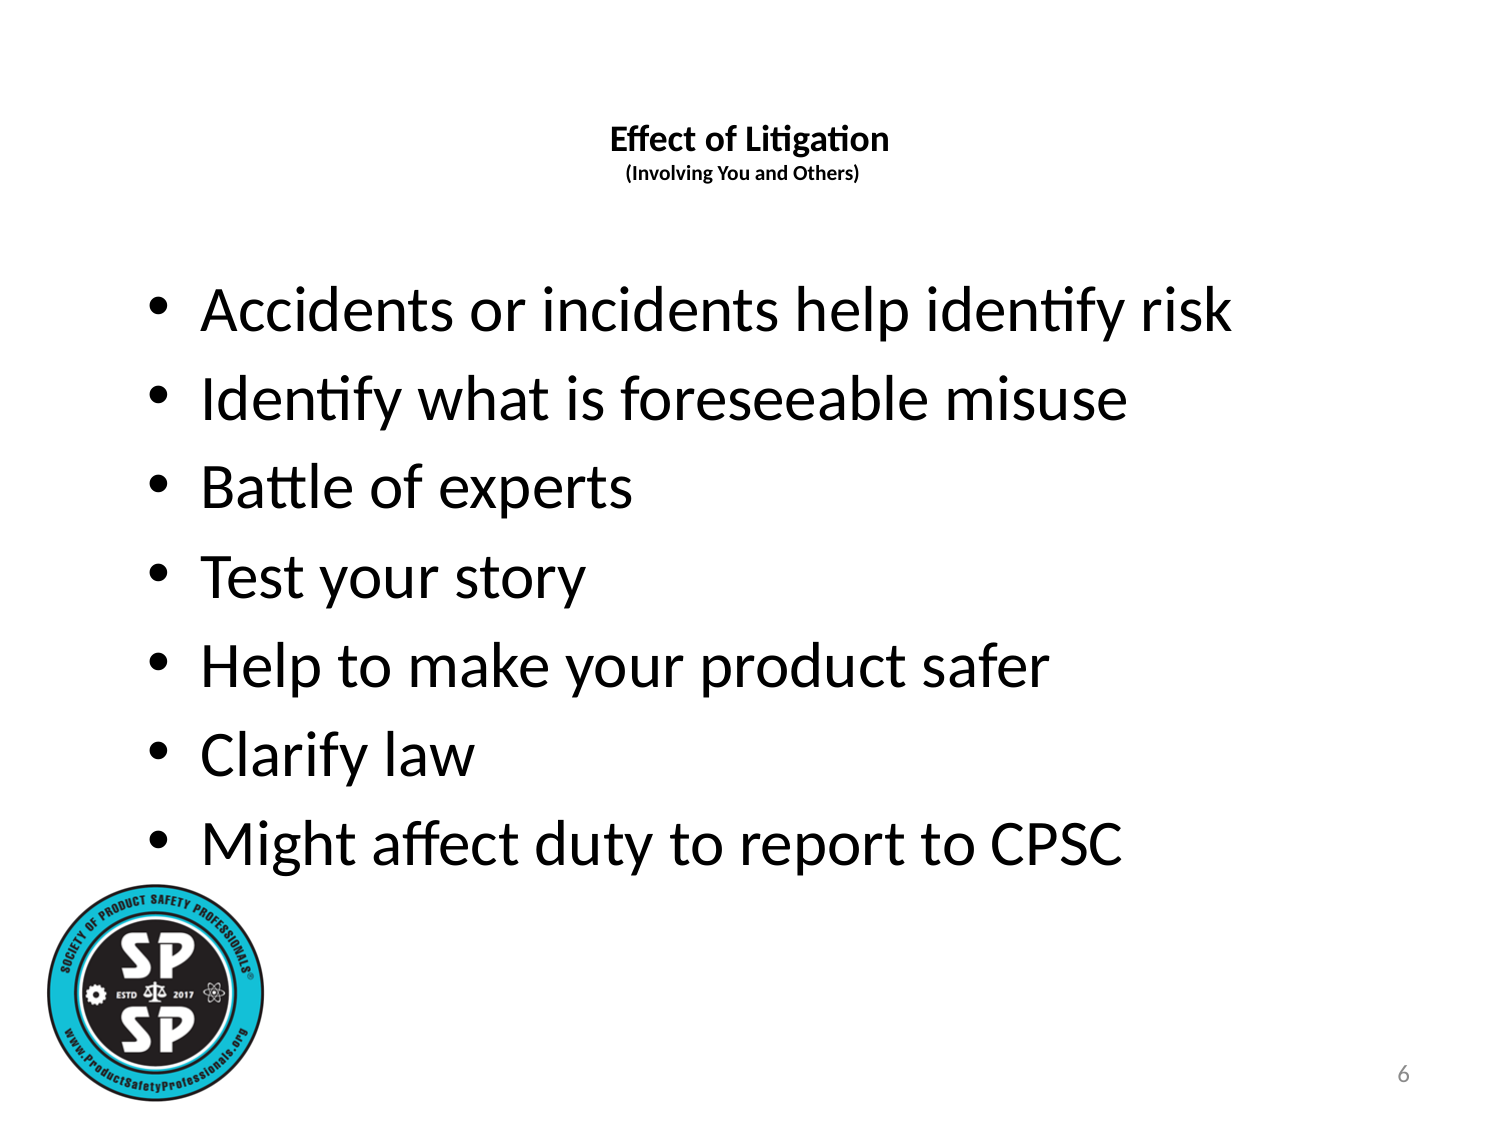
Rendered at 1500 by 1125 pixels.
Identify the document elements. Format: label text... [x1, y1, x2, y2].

picture [46, 883, 266, 1103]
list Accidents or incidents help identify risk Identify what is foreseeable misuse Battle of experts Test your story Help to make your product safer Clarify law Might affect duty to report to CPSC [132, 258, 1280, 943]
slide_number 6 [1074, 1042, 1425, 1103]
title Effect of Litigation (Involving You and Others) [46, 106, 1453, 238]
